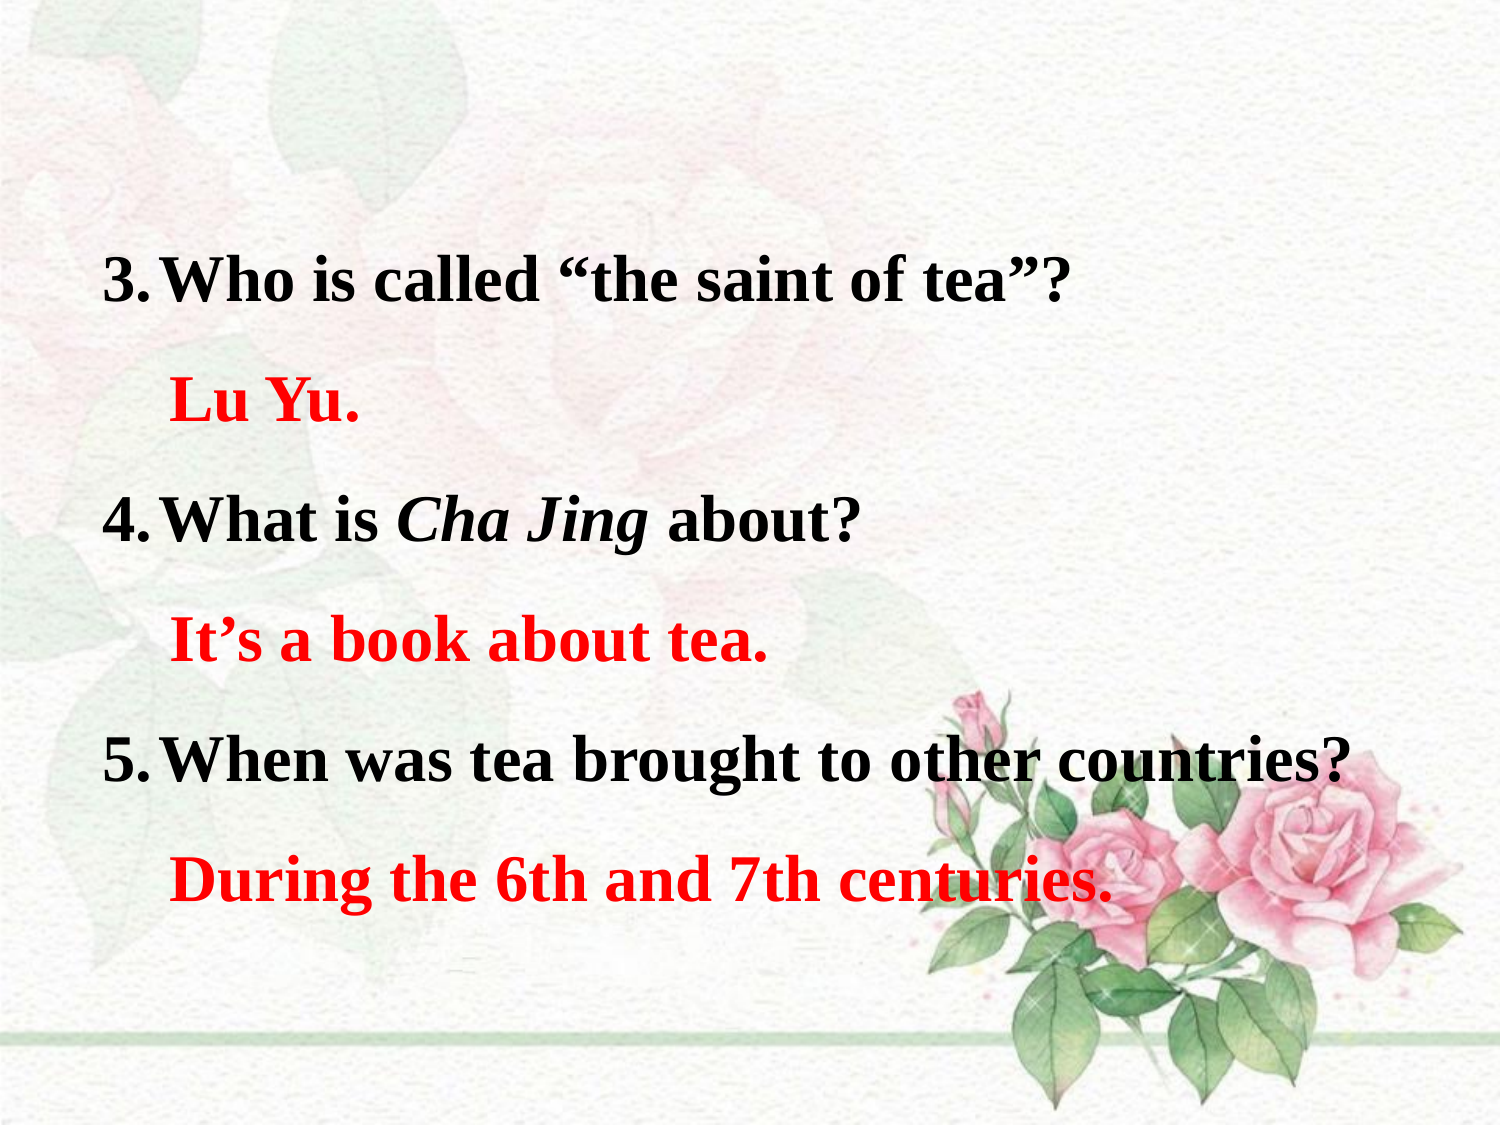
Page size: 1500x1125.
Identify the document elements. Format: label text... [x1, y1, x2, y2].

text_box Who is called “the saint of tea”? Lu Yu. What is Cha Jing about? It’s a book about tea. When was tea brought to other countries? During the 6th and 7th centuries. [87, 187, 1400, 922]
picture [0, 0, 1500, 1125]
